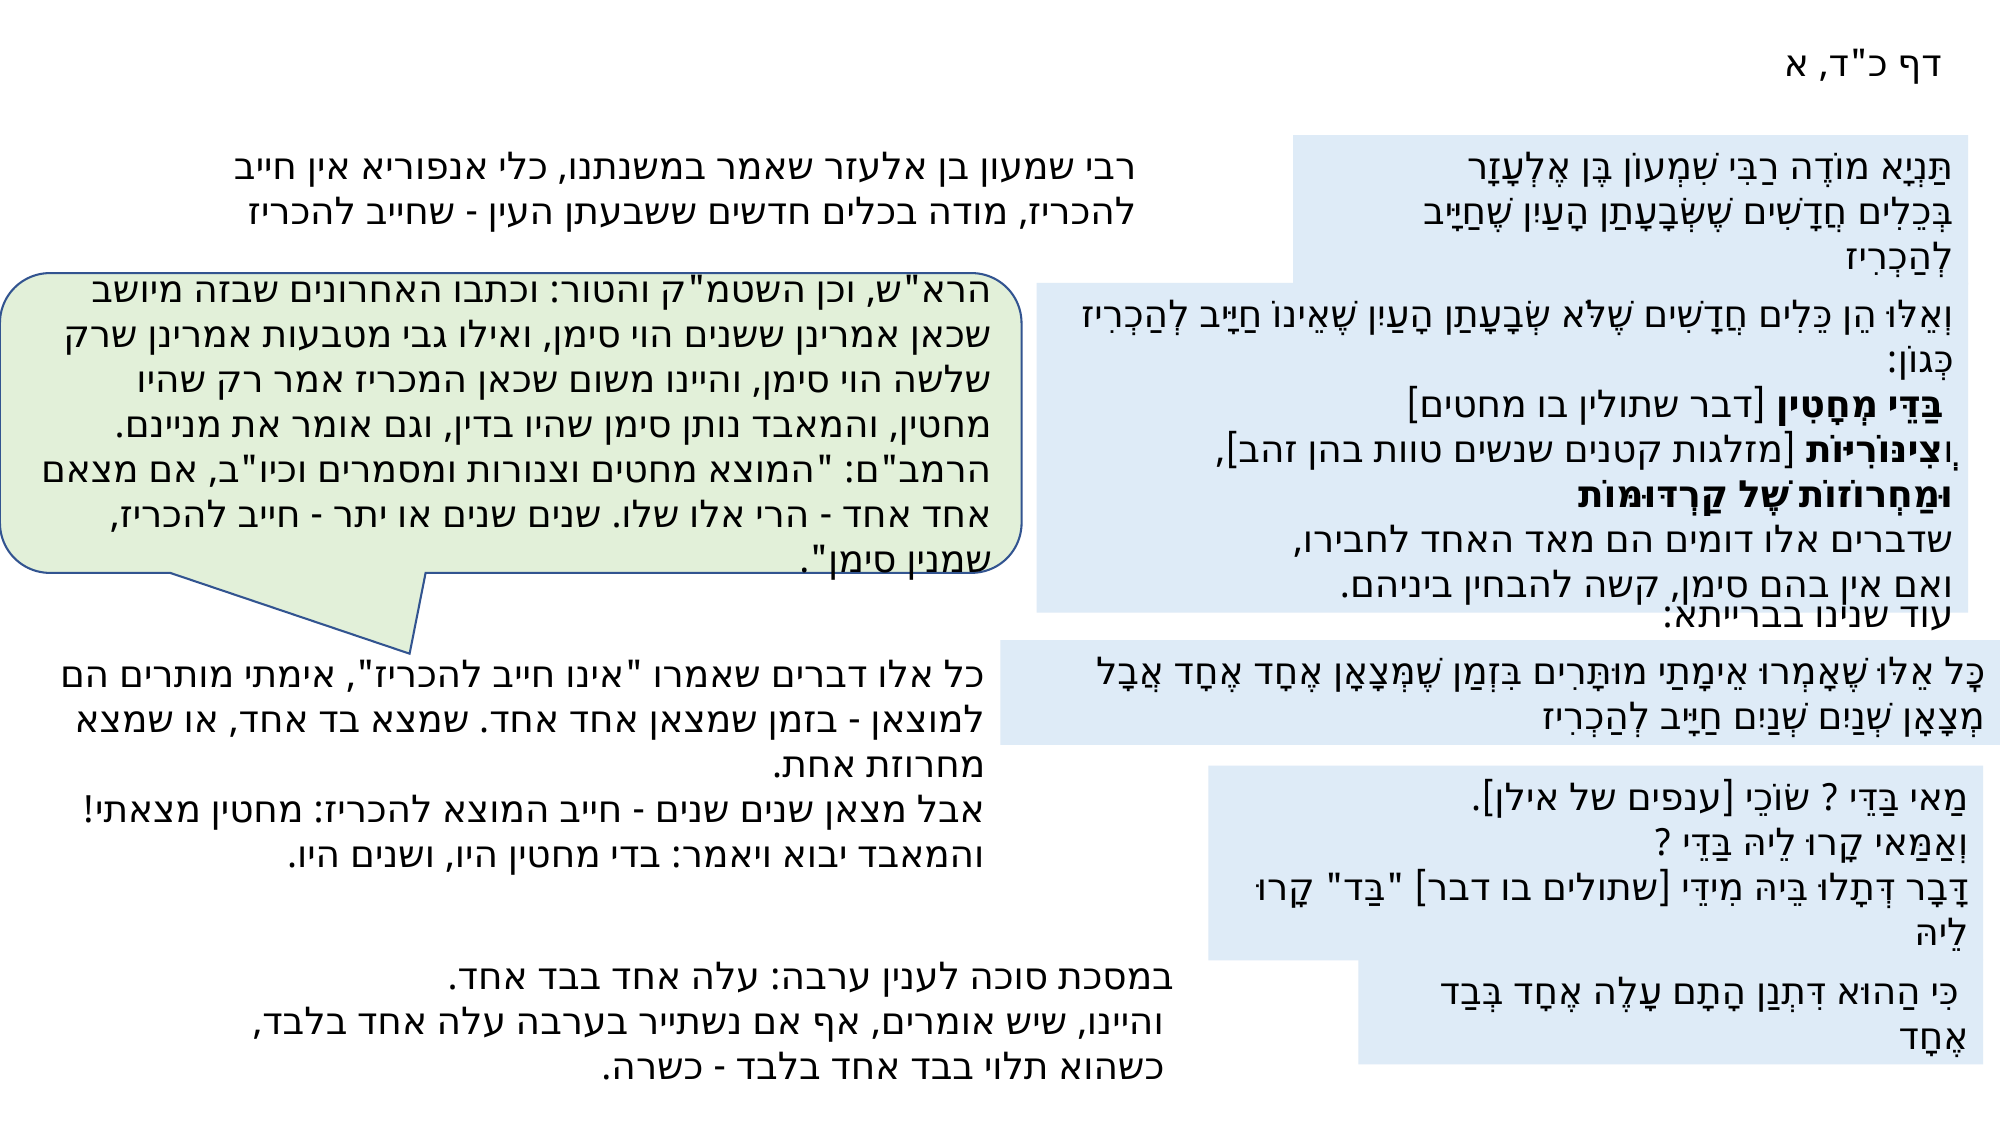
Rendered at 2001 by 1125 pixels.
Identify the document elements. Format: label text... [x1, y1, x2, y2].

text_box דף כ"ד, א [1742, 31, 1957, 92]
text_box רבי שמעון בן אלעזר שאמר במשנתנו, כלי אנפוריא אין חייב להכריז, מודה בכלים חדשים ששבעתן העין - שחייב להכריז [151, 135, 1152, 240]
text_box תַּנְיָא מוֹדֶה רַבִּי שִׁמְעוֹן בֶּן אֶלְעָזָר בְּכֵלִים חֲדָשִׁים שֶׁשְּׂבָעָתַן הָעַיִן שֶׁחַיָּיב לְהַכְרִיז [1293, 135, 1969, 282]
text_box כׇּל אֵלּוּ שֶׁאָמְרוּ אֵימָתַי מוּתָּרִים בִּזְמַן שֶׁמְּצָאָן אֶחָד אֶחָד אֲבָל מְצָאָן שְׁנַיִם שְׁנַיִם חַיָּיב לְהַכְרִיז [1000, 640, 2000, 745]
text_box מַאי בַּדֵּי ? שׂוֹכֵי [ענפים של אילן]. וְאַמַּאי קָרוּ לֵיהּ בַּדֵּי ? דָּבָר דְּתָלוּ בֵּיהּ מִידֵּי [שתולים בו דבר] "בַּד" קָרוּ לֵיהּ [1208, 765, 1984, 961]
text_box כִּי הַהוּא דִּתְנַן הָתָם עָלֶה אֶחָד בְּבַד אֶחָד [1358, 959, 1984, 1065]
text_box וְאֵלּוּ הֵן כֵּלִים חֲדָשִׁים שֶׁלֹּא שְׂבָעָתַן הָעַיִן שֶׁאֵינוֹ חַיָּיב לְהַכְרִיז כְּגוֹן: בַּדֵּי מְחָטִין [דבר שתולין בו מחטים] וְצִינּוֹרִיּוֹת [מזלגות קטנים שנשים טוות בהן זהב], וּמַחְרוֹזוֹת שֶׁל קַרְדּוּמּוֹת שדברים אלו דומים הם מאד האחד לחבירו, ואם אין בהם סימן, קשה להבחין ביניהם. [1036, 282, 1969, 613]
text_box הרא"ש, וכן השטמ"ק והטור: וכתבו האחרונים שבזה מיושב שכאן אמרינן ששנים הוי סימן, ואילו גבי מטבעות אמרינן שרק שלשה הוי סימן, והיינו משום שכאן המכריז אמר רק שהיו מחטין, והמאבד נותן סימן שהיו בדין, וגם אומר את מניינם. הרמב"ם: "המוצא מחטים וצנורות ומסמרים וכיו"ב, אם מצאם אחד אחד - הרי אלו שלו. שנים שנים או יתר - חייב להכריז, שמנין סימן". [0, 272, 1023, 656]
text_box במסכת סוכה לענין ערבה: עלה אחד בבד אחד. והיינו, שיש אומרים, אף אם נשתייר בערבה עלה אחד בלבד, כשהוא תלוי בבד אחד בלבד - כשרה. [214, 944, 1190, 1095]
text_box עוד שנינו בברייתא: [1644, 582, 1969, 643]
text_box כל אלו דברים שאמרו "אינו חייב להכריז", אימתי מותרים הם למוצאן - בזמן שמצאן אחד אחד. שמצא בד אחד, או שמצא מחרוזת אחת. אבל מצאן שנים שנים - חייב המוצא להכריז: מחטין מצאתי! והמאבד יבוא ויאמר: בדי מחטין היו, ושנים היו. [0, 642, 1000, 883]
